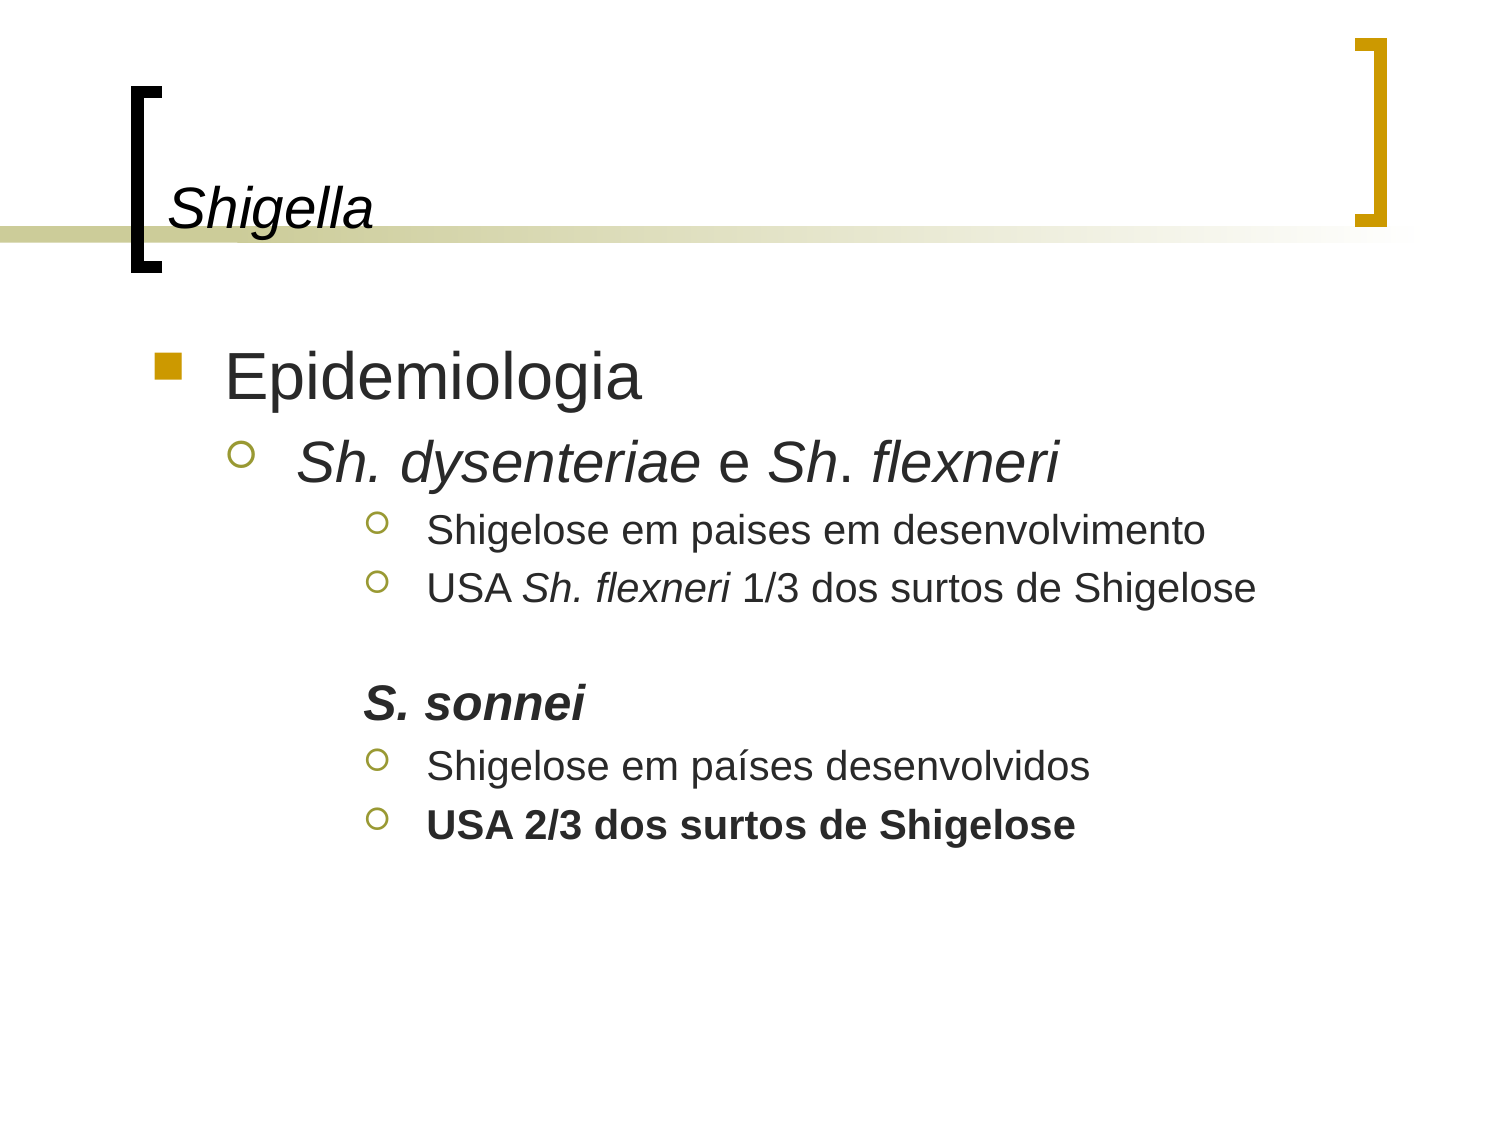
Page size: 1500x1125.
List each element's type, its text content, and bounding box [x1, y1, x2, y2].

list Epidemiologia Sh. dysenteriae e Sh. flexneri Shigelose em paises em desenvolvimento USA Sh. flexneri 1/3 dos surtos de Shigelose S. sonnei Shigelose em países desenvolvidos USA 2/3 dos surtos de Shigelose [135, 324, 1413, 1000]
title Shigella [152, 15, 1328, 248]
